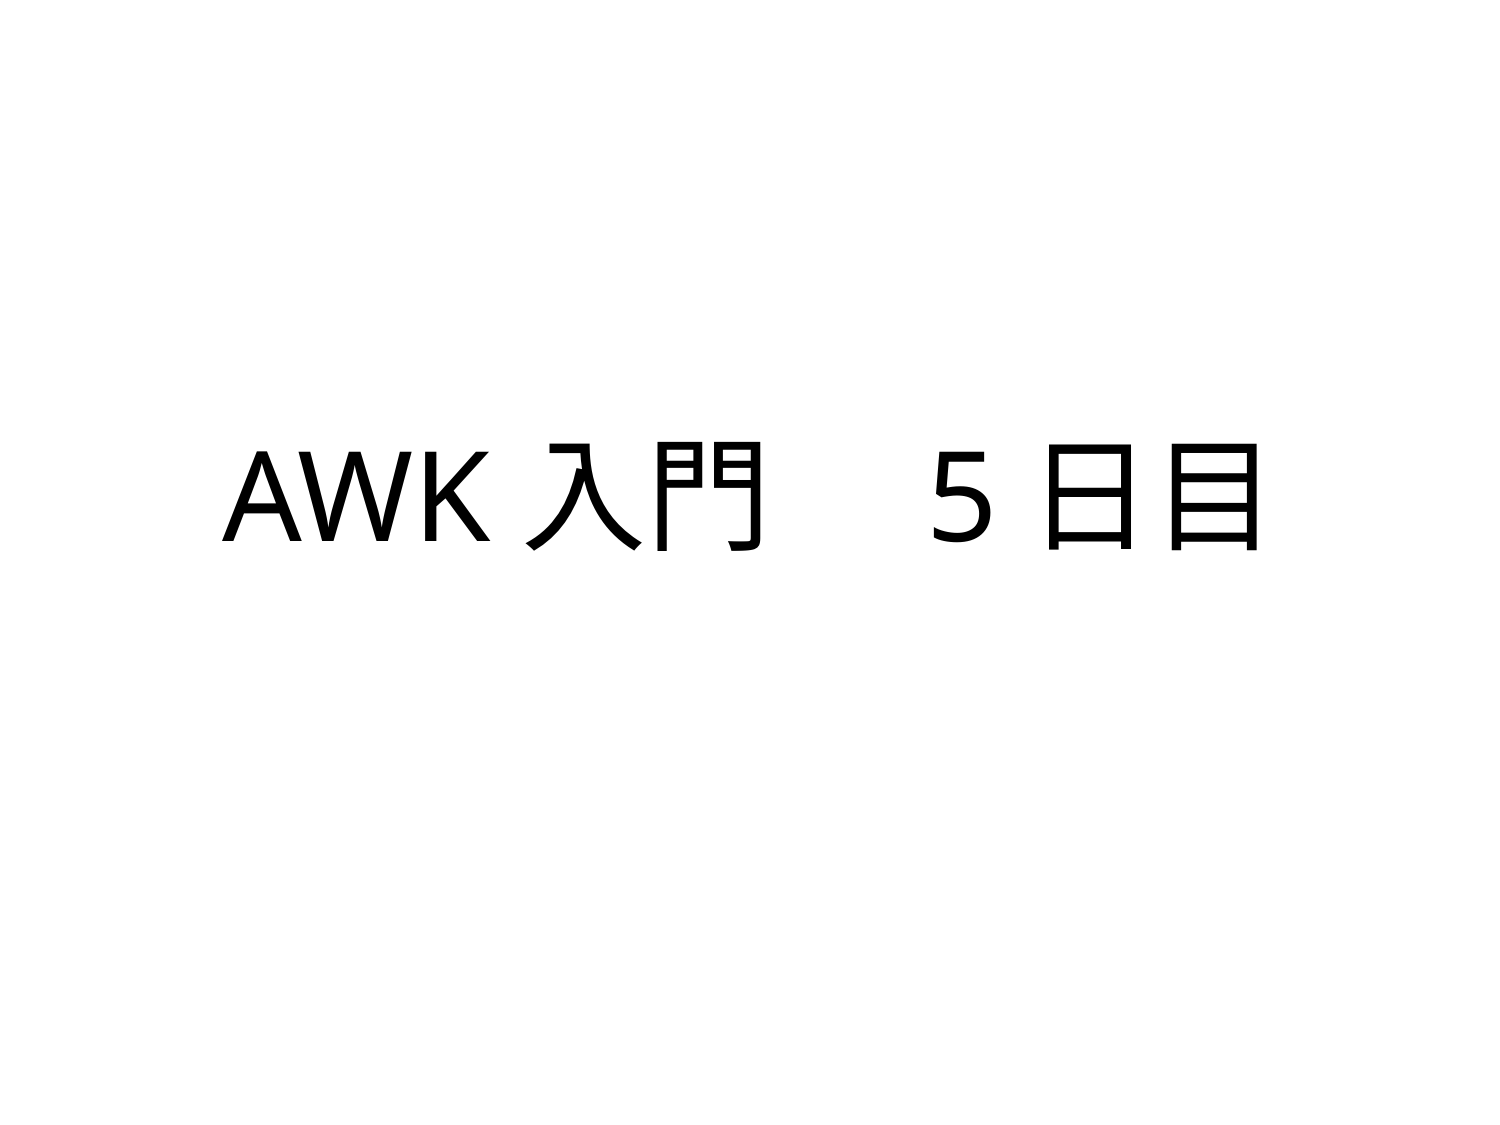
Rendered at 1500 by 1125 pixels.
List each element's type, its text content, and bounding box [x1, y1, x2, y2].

title AWK入門 5日目 [112, 184, 1388, 576]
